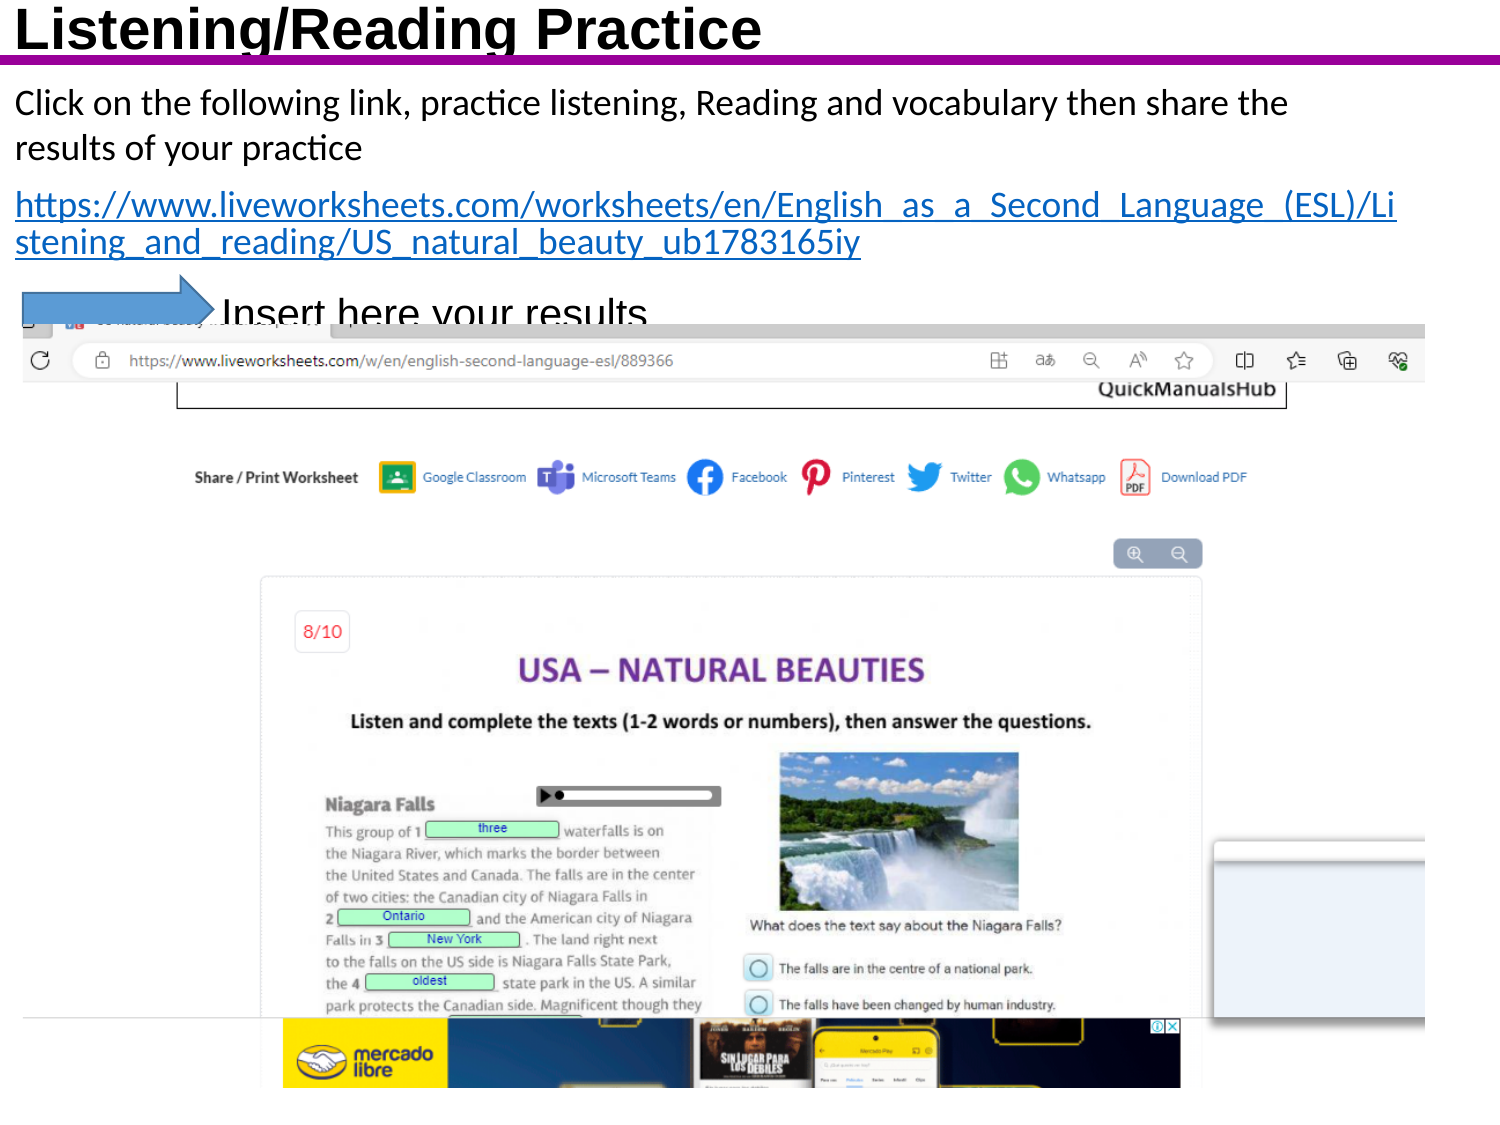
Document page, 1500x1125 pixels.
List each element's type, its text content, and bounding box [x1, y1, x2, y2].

text_box https://www.liveworksheets.com/worksheets/en/English_as_a_Second_Language_(ESL)/Listening_and_reading/US_natural_beauty_ub1783165iy [0, 172, 1425, 278]
text_box [21, 274, 206, 327]
text_box Click on the following link, practice listening, Reading and vocabulary then share the results of your practice [0, 70, 1385, 176]
text_box Insert here your results [206, 279, 664, 324]
text_box Listening/Reading Practice [0, 0, 1500, 55]
picture [22, 324, 1425, 1088]
text_box Listening/Reading Practice [0, 65, 1500, 69]
